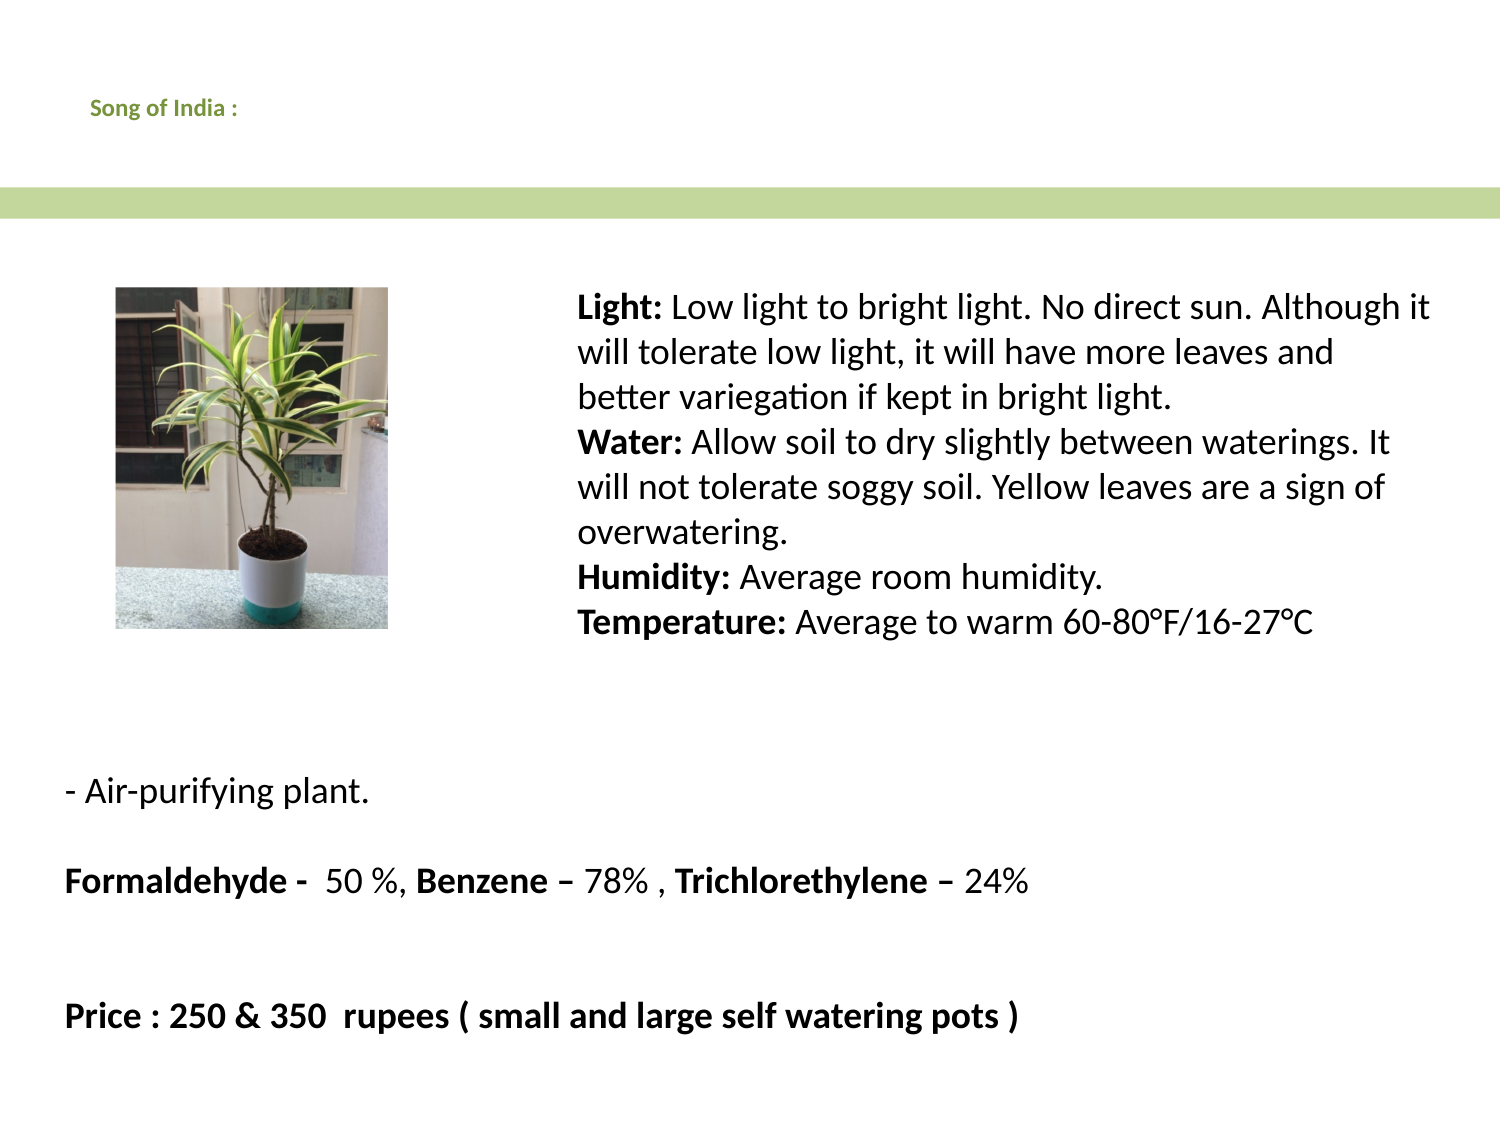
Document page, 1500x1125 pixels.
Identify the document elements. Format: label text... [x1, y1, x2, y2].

text_box Light: Low light to bright light. No direct sun. Although it will tolerate low light, it will have more leaves and better variegation if kept in bright light. Water: Allow soil to dry slightly between waterings. It will not tolerate soggy soil. Yellow leaves are a sign of overwatering. Humidity: Average room humidity. Temperature: Average to warm 60-80°F/16-27°C [562, 274, 1450, 650]
text_box [0, 187, 1500, 219]
picture [80, 288, 423, 629]
title Song of India : [75, 50, 1425, 163]
text_box - Air-purifying plant. Formaldehyde - 50 %, Benzene – 78% , Trichlorethylene – 24% Price : 250 & 350 rupees ( small and large self watering pots ) [49, 713, 1413, 1044]
